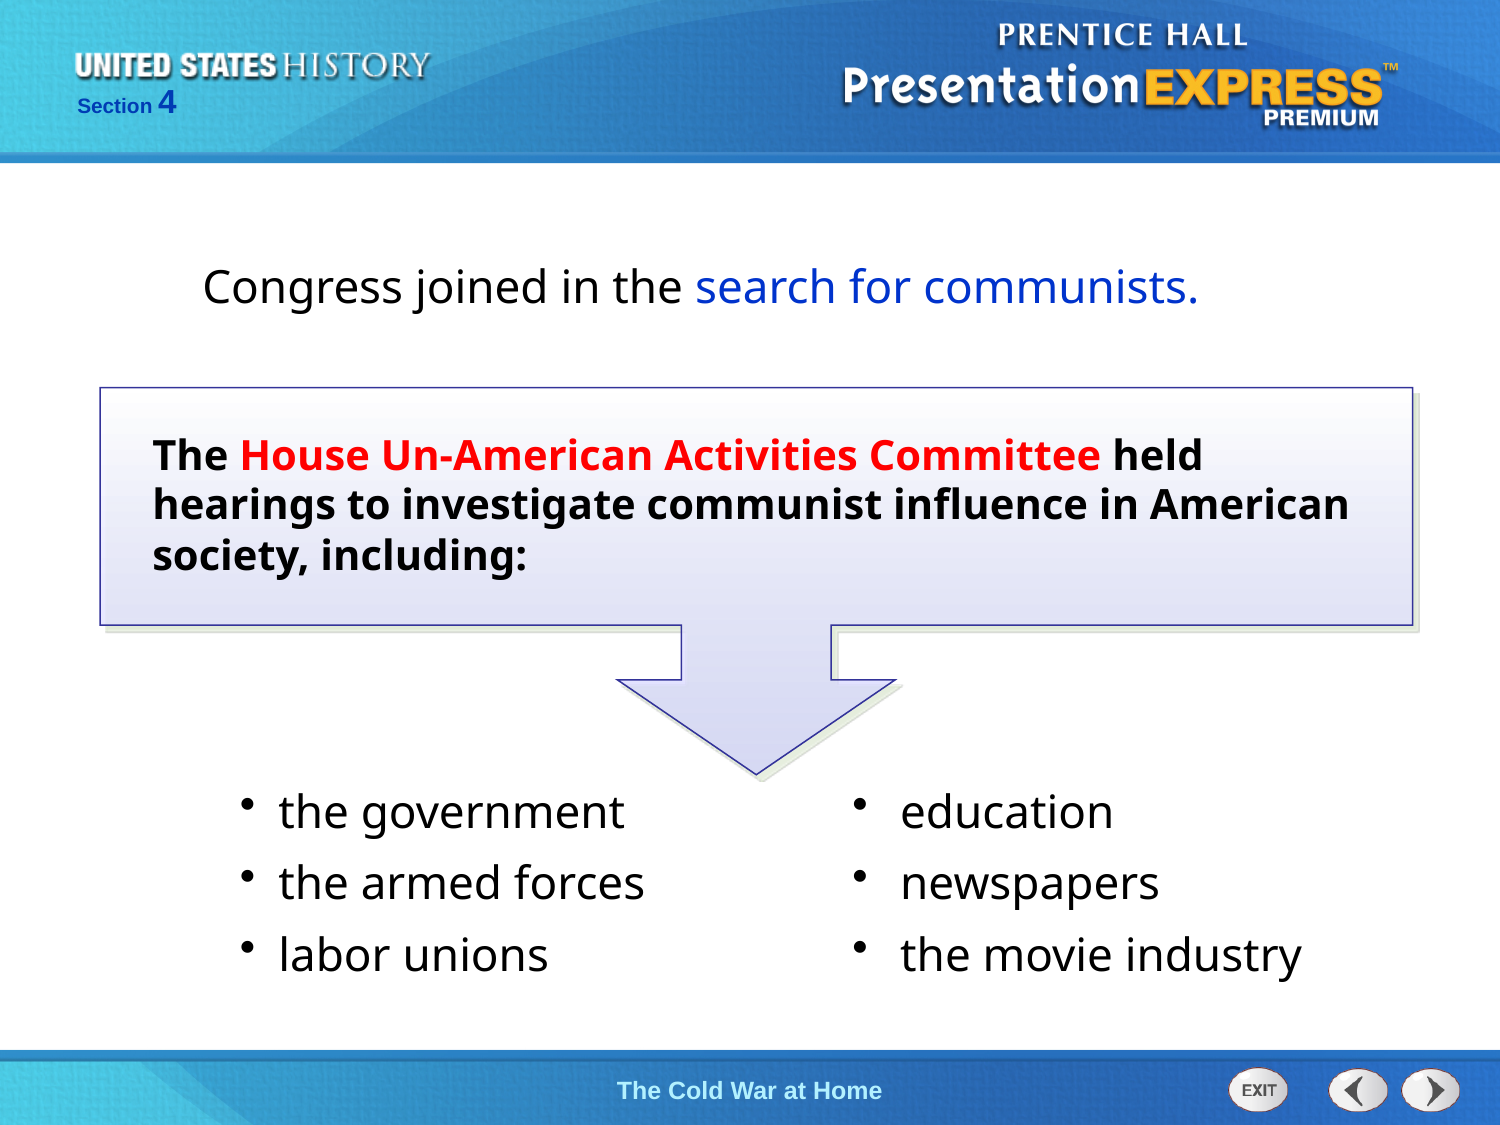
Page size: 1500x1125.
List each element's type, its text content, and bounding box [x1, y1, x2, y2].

text_box The House Un-American Activities Committee held hearings to investigate communist influence in American society, including: [137, 420, 1375, 586]
text_box the government the armed forces labor unions [225, 774, 800, 988]
text_box [100, 387, 1413, 775]
text_box Congress joined in the search for communists. [187, 249, 1438, 320]
picture [0, 0, 1500, 1125]
text_box education newspapers the movie industry [837, 774, 1425, 988]
